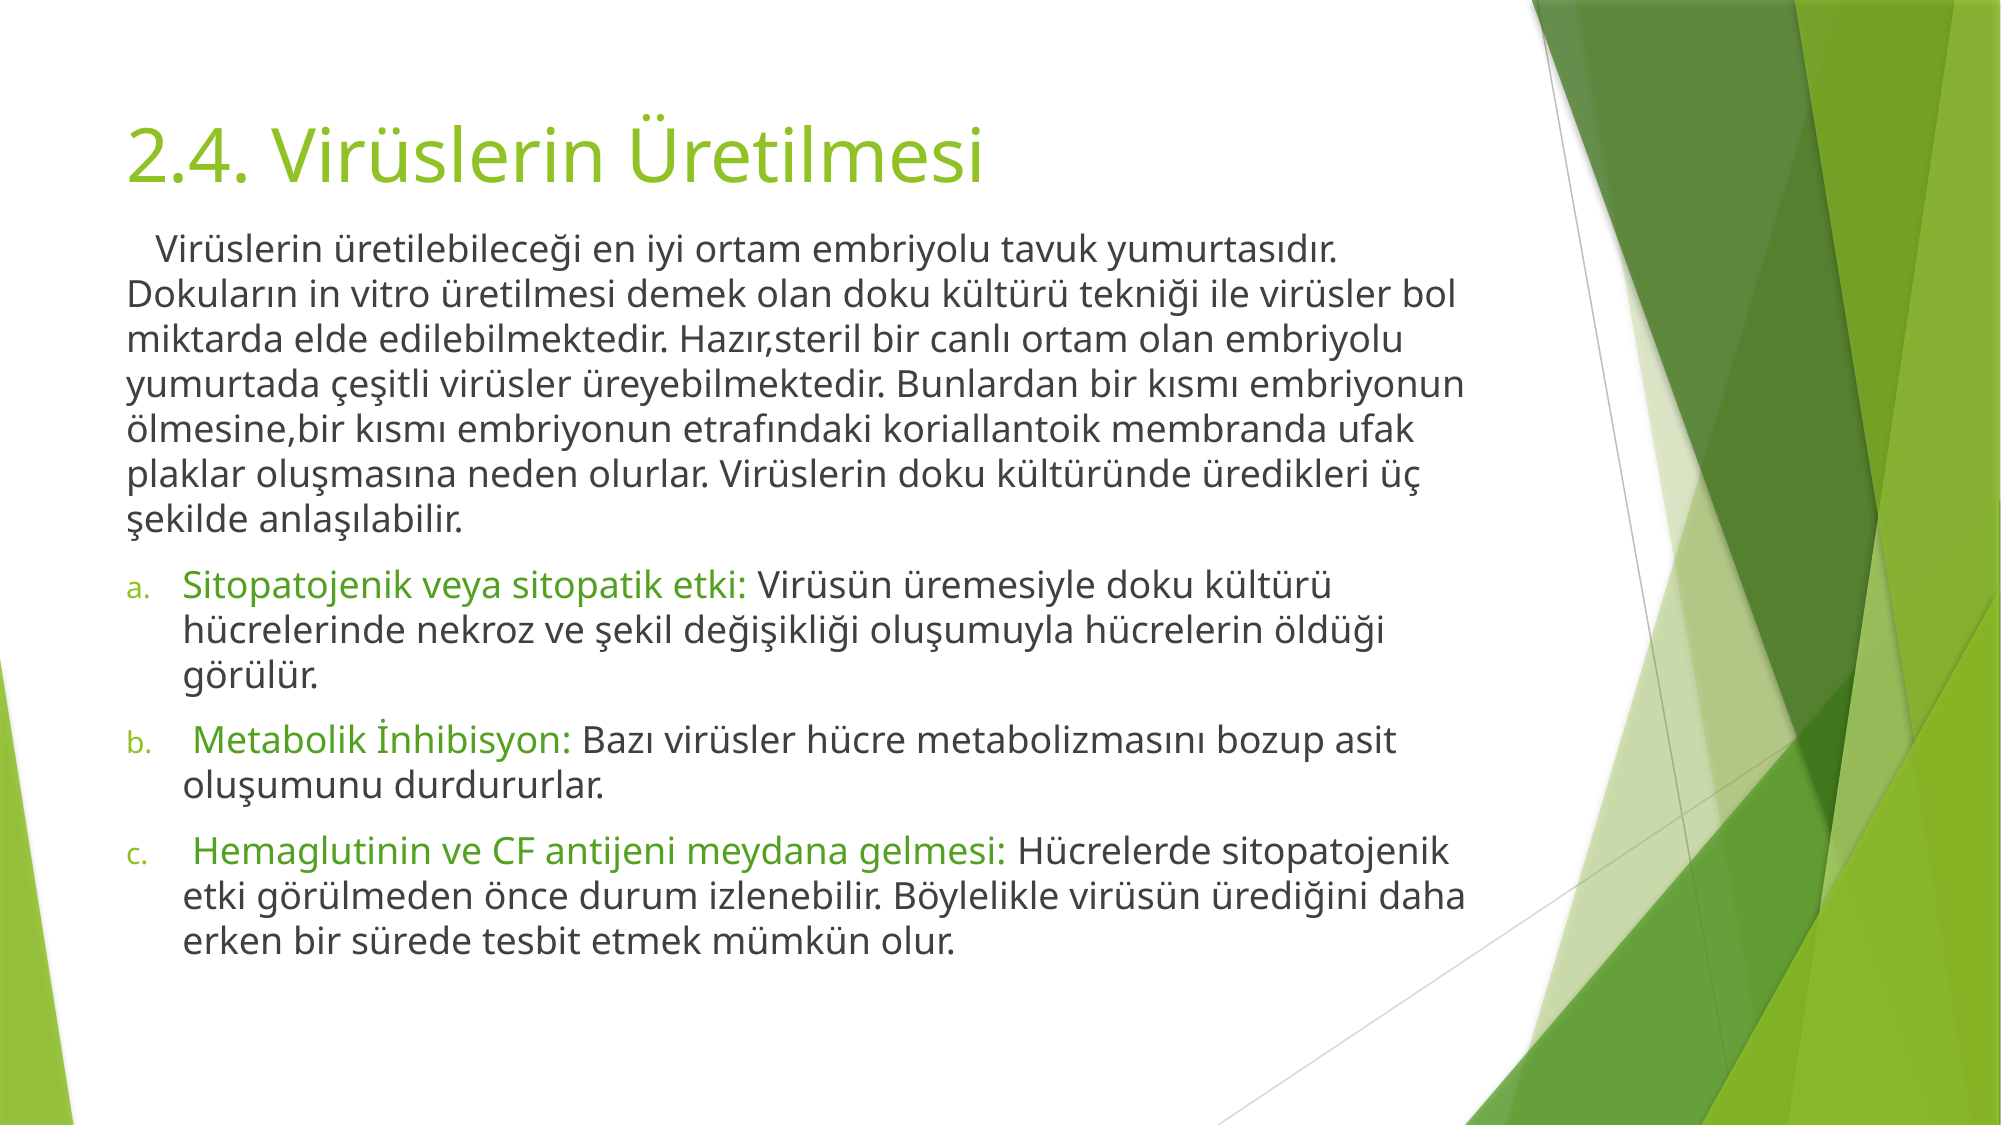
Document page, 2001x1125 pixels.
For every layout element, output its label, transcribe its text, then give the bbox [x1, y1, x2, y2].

title 2.4. Virüslerin Üretilmesi [111, 99, 1522, 217]
list Virüslerin üretilebileceği en iyi ortam embriyolu tavuk yumurtasıdır. Dokuların in vitro üretilmesi demek olan doku kültürü tekniği ile virüsler bol miktarda elde edilebilmektedir. Hazır,steril bir canlı ortam olan embriyolu yumurtada çeşitli virüsler üreyebilmektedir. Bunlardan bir kısmı embriyonun ölmesine,bir kısmı embriyonun etrafındaki koriallantoik membranda ufak plaklar oluşmasına neden olurlar. Virüslerin doku kültüründe üredikleri üç şekilde anlaşılabilir. Sitopatojenik veya sitopatik etki: Virüsün üremesiyle doku kültürü hücrelerinde nekroz ve şekil değişikliği oluşumuyla hücrelerin öldüği görülür. Metabolik İnhibisyon: Bazı virüsler hücre metabolizmasını bozup asit oluşumunu durdururlar. Hemaglutinin ve CF antijeni meydana gelmesi: Hücrelerde sitopatojenik etki görülmeden önce durum izlenebilir. Böylelikle virüsün ürediğini daha erken bir sürede tesbit etmek mümkün olur. [111, 217, 1522, 991]
